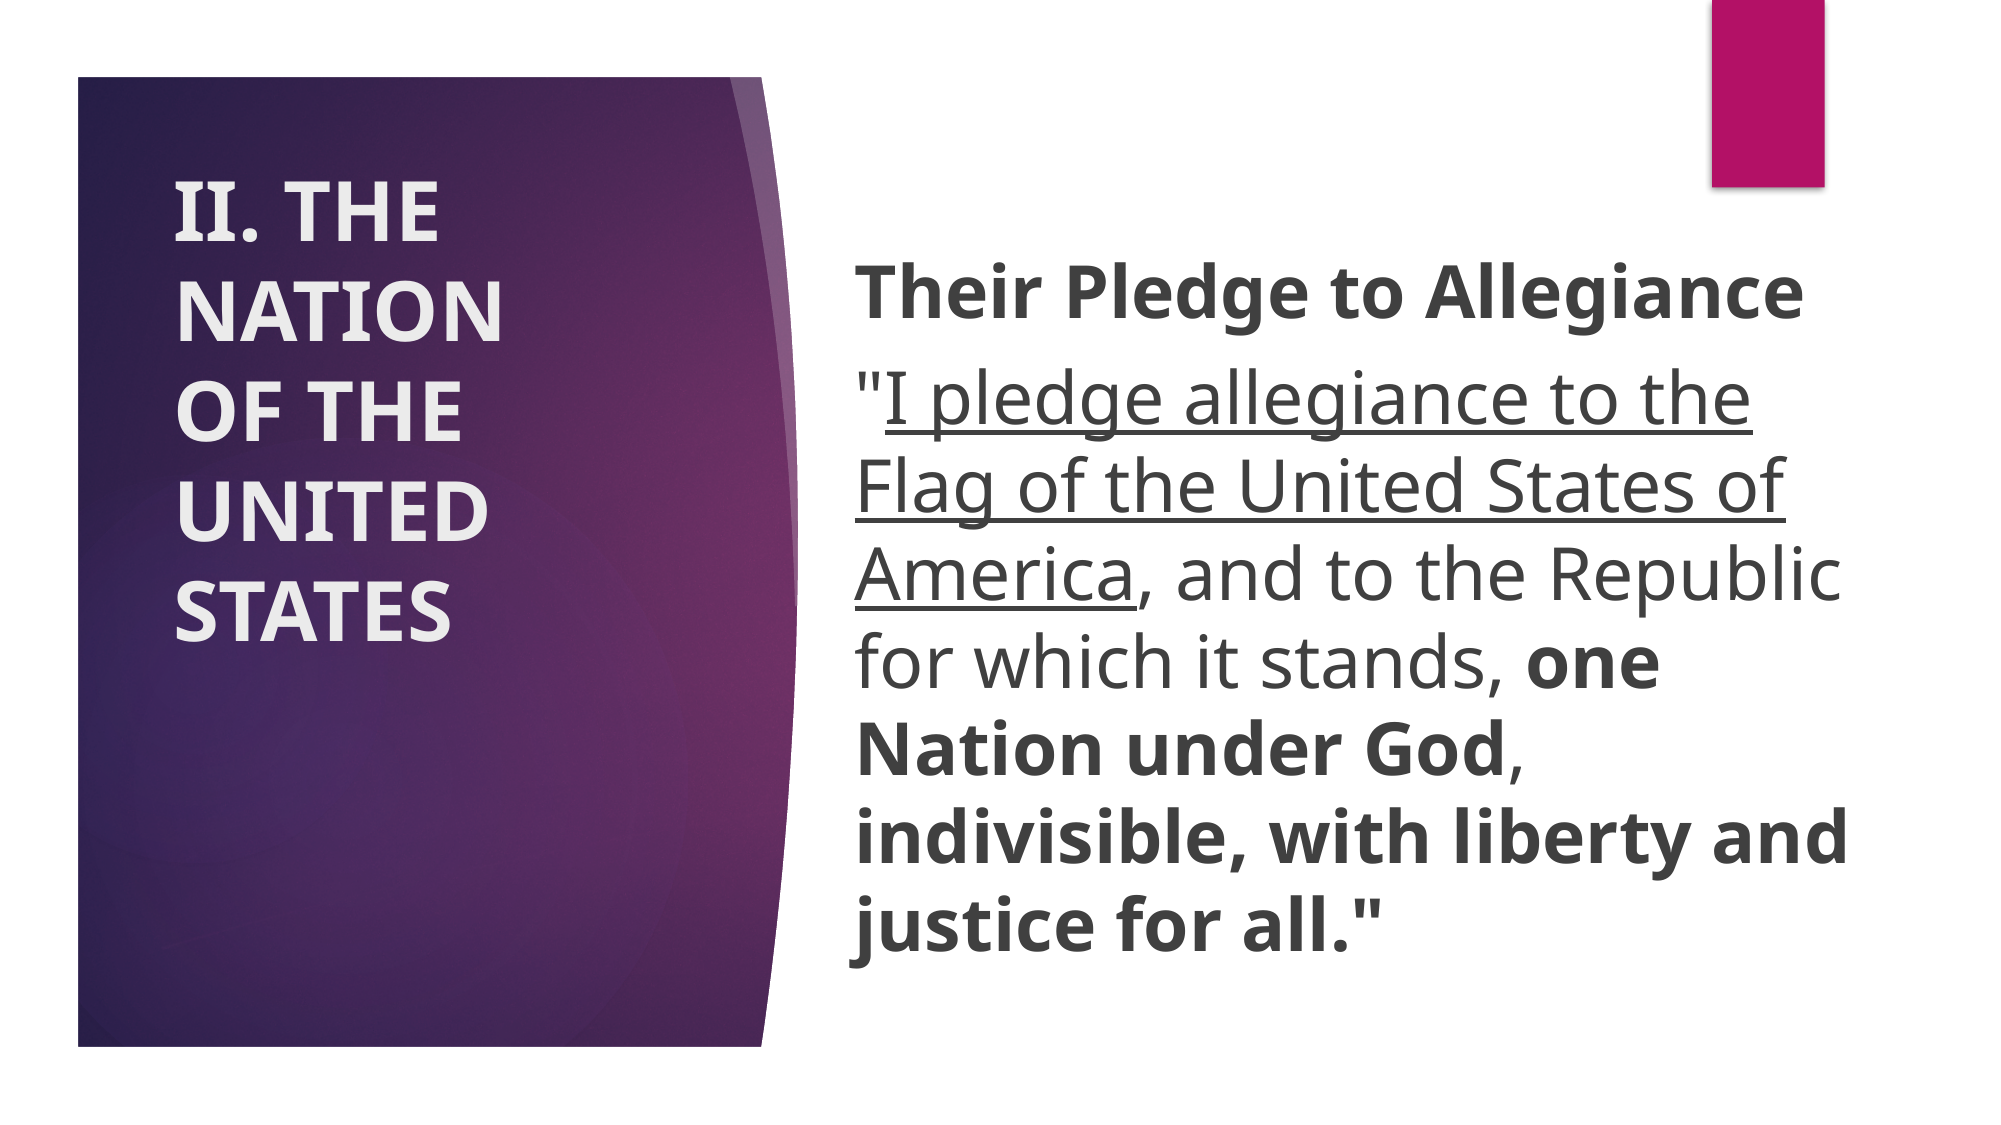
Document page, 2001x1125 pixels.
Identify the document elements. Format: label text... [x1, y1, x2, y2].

title II. THE NATION OF THE UNITED STATES [158, 402, 617, 666]
list Their Pledge to Allegiance "I pledge allegiance to the Flag of the United States of America, and to the Republic for which it stands, one Nation under God, indivisible, with liberty and justice for all." [839, 237, 1897, 988]
